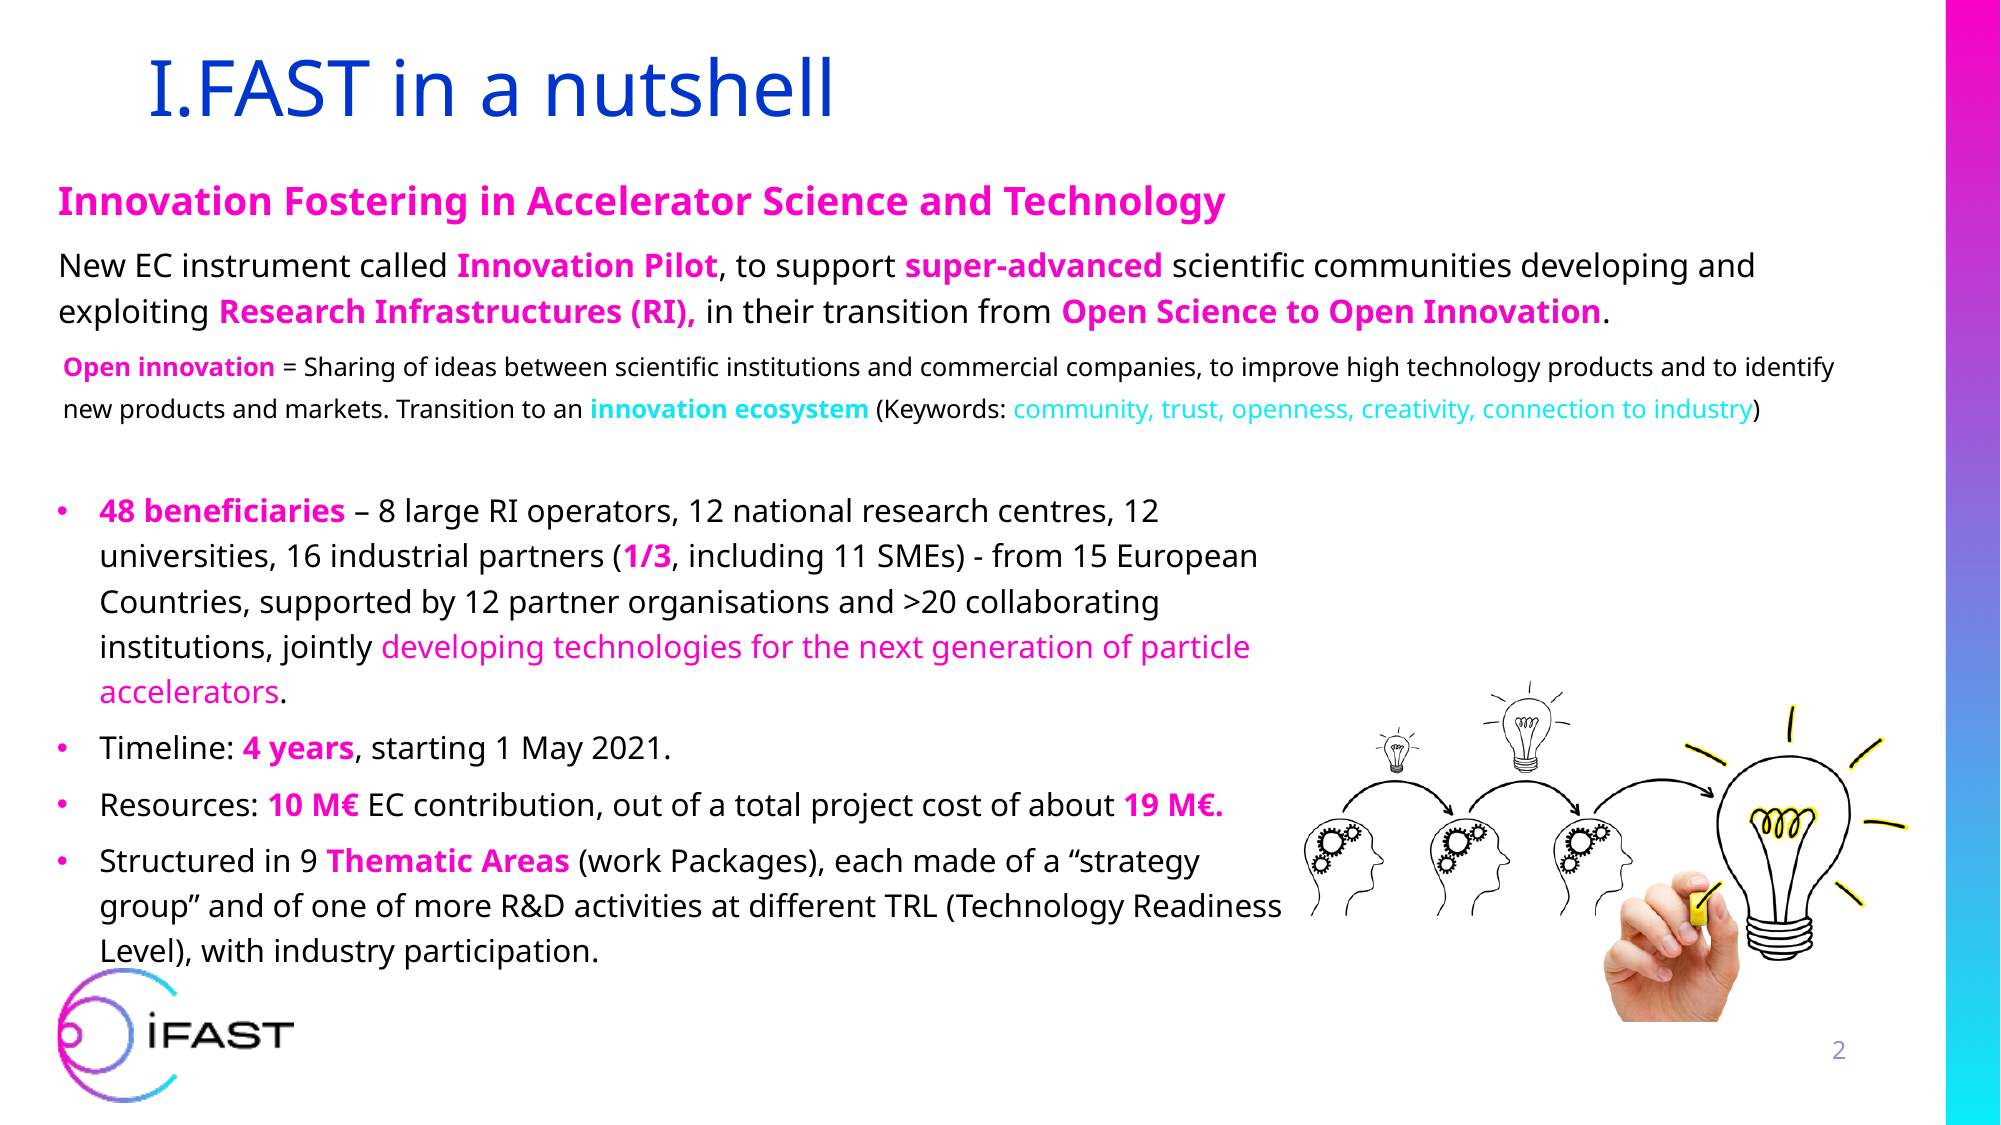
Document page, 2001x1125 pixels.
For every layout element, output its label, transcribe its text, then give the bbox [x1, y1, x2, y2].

title I.FAST in a nutshell [133, 32, 1469, 144]
slide_number 2 [1589, 1022, 1862, 1082]
picture [57, 995, 294, 1103]
list Open innovation = Sharing of ideas between scientific institutions and commercial companies, to improve high technology products and to identify new products and markets. Transition to an innovation ecosystem (Keywords: community, trust, openness, creativity, connection to industry) [47, 341, 1858, 477]
picture [1283, 676, 1934, 1022]
text_box 48 beneficiaries – 8 large RI operators, 12 national research centres, 12 universities, 16 industrial partners (1/3, including 11 SMEs) - from 15 European Countries, supported by 12 partner organisations and >20 collaborating institutions, jointly developing technologies for the next generation of particle accelerators. Timeline: 4 years, starting 1 May 2021. Resources: 10 M€ EC contribution, out of a total project cost of about 19 M€. Structured in 9 Thematic Areas (work Packages), each made of a “strategy group” and of one of more R&D activities at different TRL (Technology Readiness Level), with industry participation. [41, 476, 1319, 995]
picture [1946, 0, 2000, 1125]
text_box Innovation Fostering in Accelerator Science and Technology New EC instrument called Innovation Pilot, to support super-advanced scientific communities developing and exploiting Research Infrastructures (RI), in their transition from Open Science to Open Innovation. [43, 159, 1867, 341]
